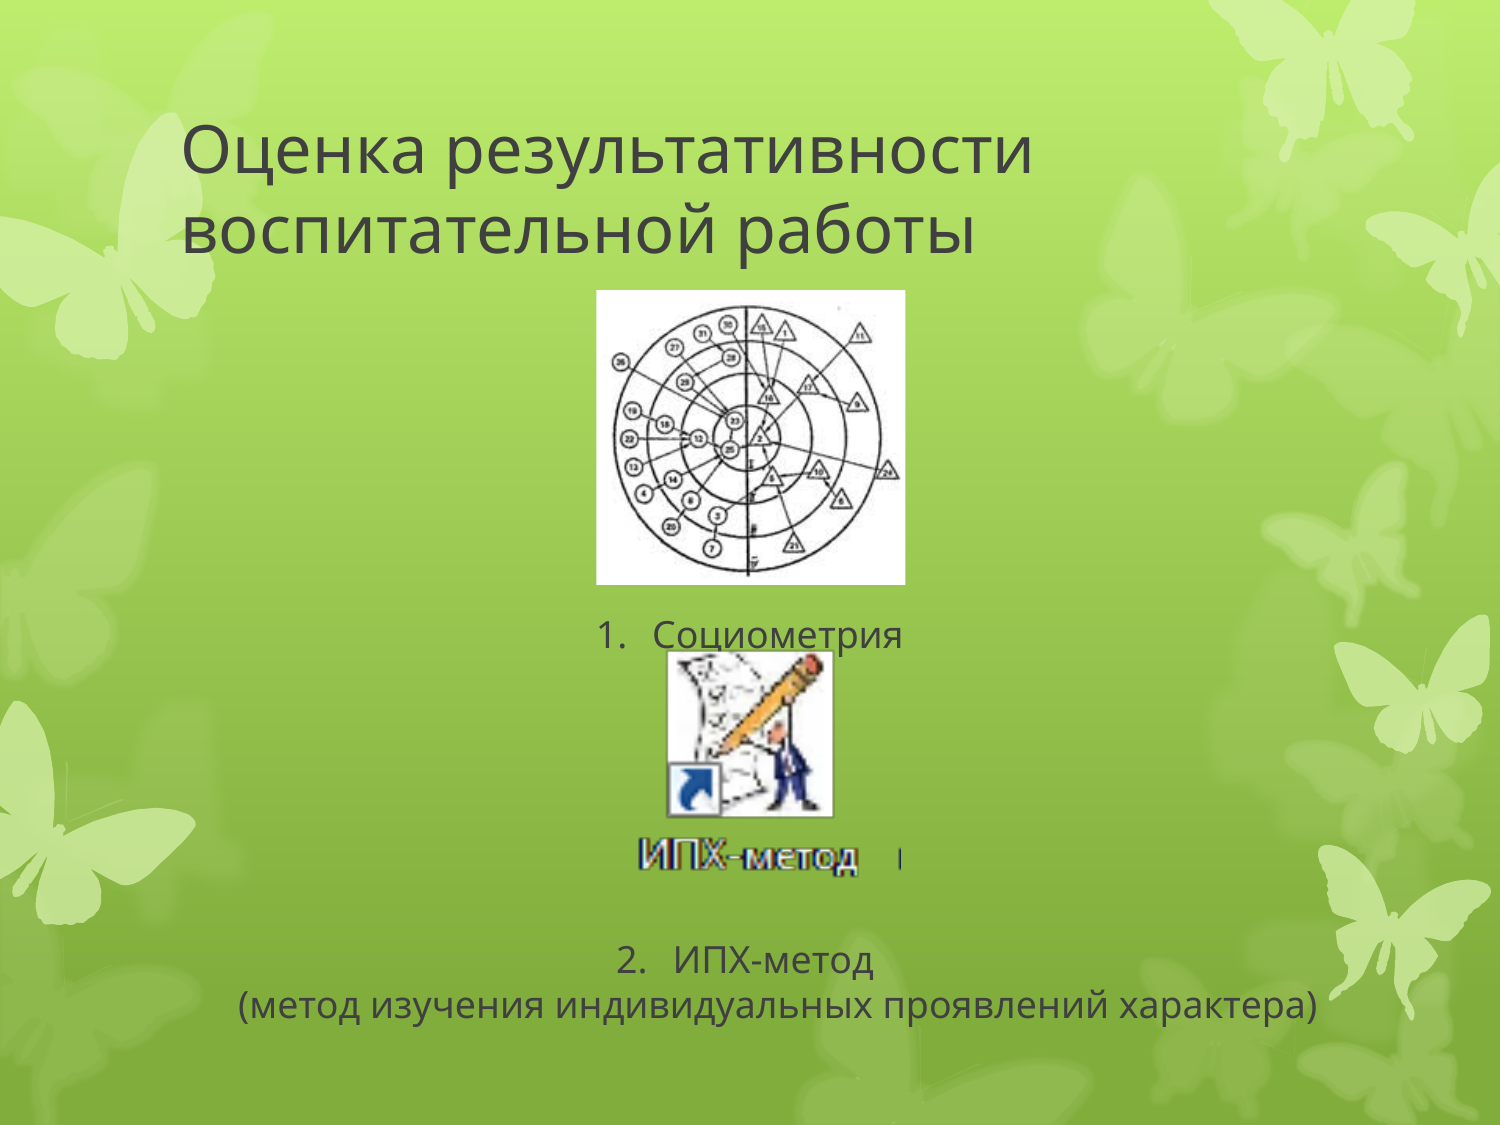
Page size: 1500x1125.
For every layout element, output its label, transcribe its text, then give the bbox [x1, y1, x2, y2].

picture [595, 290, 906, 585]
title Оценка результативности воспитательной работы [165, 110, 1335, 263]
picture [600, 620, 902, 898]
list Социометрия ИПХ-метод (метод изучения индивидуальных проявлений характера) [165, 296, 1335, 1094]
